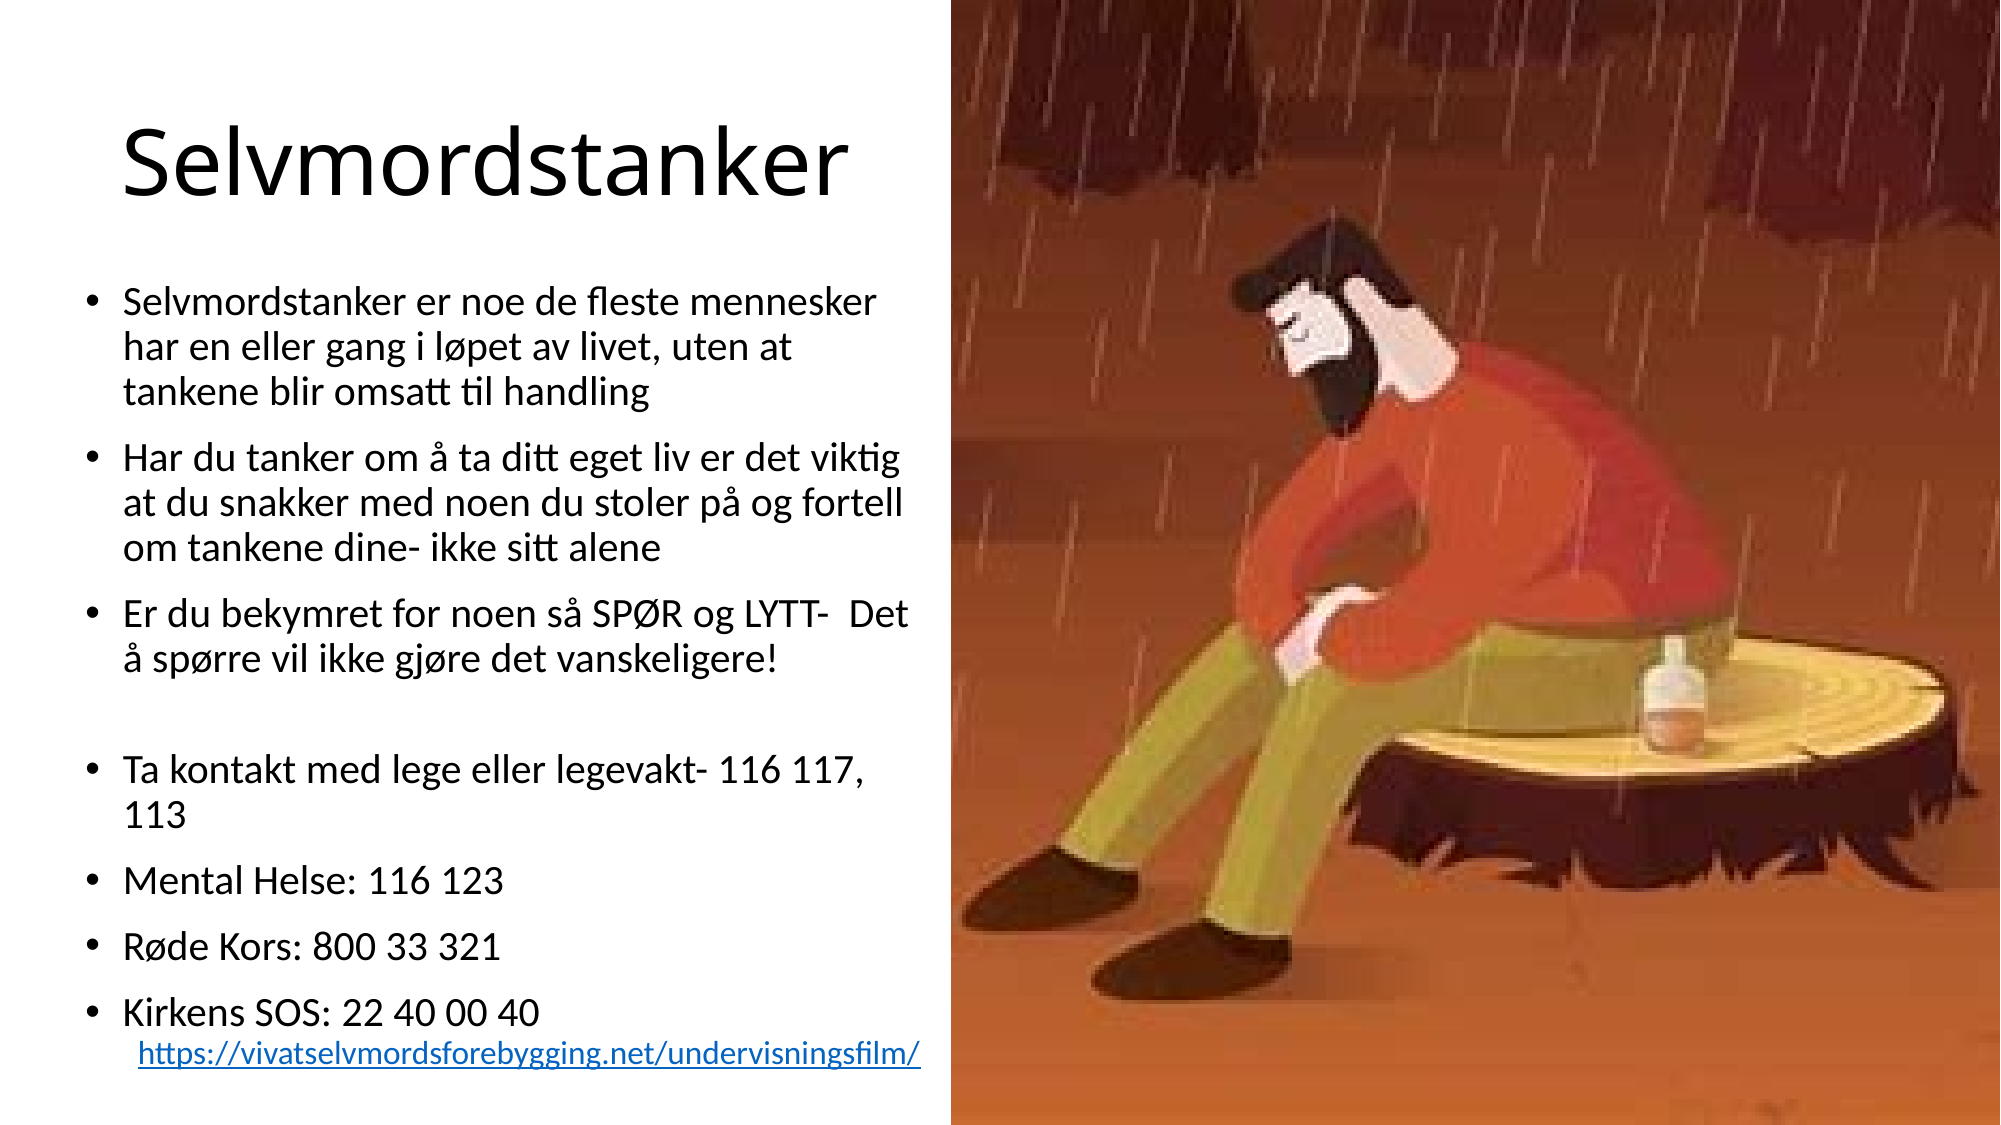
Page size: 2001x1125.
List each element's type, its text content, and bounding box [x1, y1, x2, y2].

list Selvmordstanker er noe de fleste mennesker har en eller gang i løpet av livet, uten at tankene blir omsatt til handling Har du tanker om å ta ditt eget liv er det viktig at du snakker med noen du stoler på og fortell om tankene dine- ikke sitt alene Er du bekymret for noen så SPØR og LYTT- Det å spørre vil ikke gjøre det vanskeligere! Ta kontakt med lege eller legevakt- 116 117, 113 Mental Helse: 116 123 Røde Kors: 800 33 321 Kirkens SOS: 22 40 00 40 https://vivatselvmordsforebygging.net/undervisningsfilm/ [70, 272, 950, 1086]
title Selvmordstanker [106, 57, 895, 272]
picture [950, 0, 2000, 1125]
